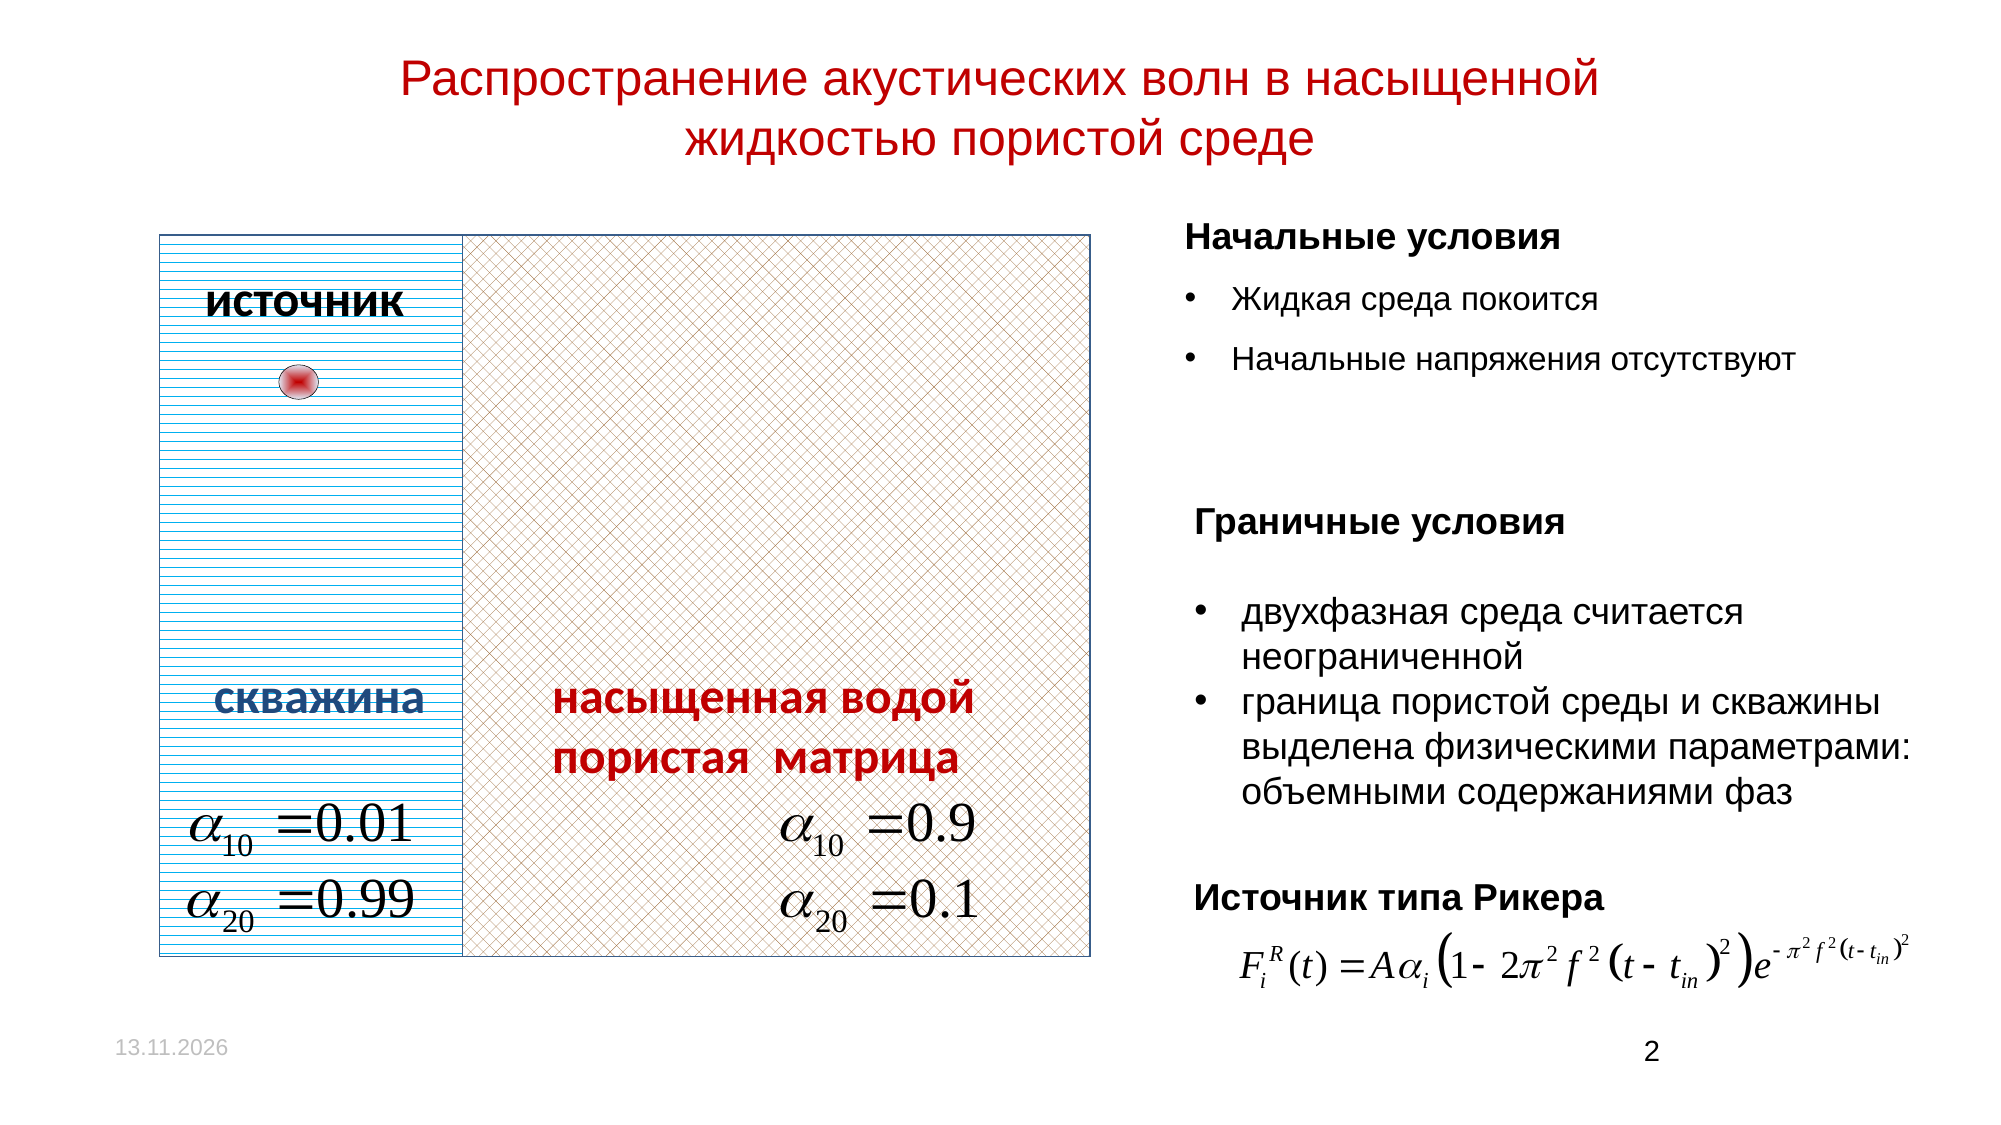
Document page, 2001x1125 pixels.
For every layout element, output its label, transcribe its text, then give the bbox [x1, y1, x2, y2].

text_box 2 [1325, 1024, 1675, 1103]
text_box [1232, 925, 1921, 1012]
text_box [180, 784, 422, 871]
text_box Начальные условия Жидкая среда покоится Начальные напряжения отсутствуют [1169, 205, 1813, 385]
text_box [771, 878, 984, 947]
text_box Граничные условия двухфазная среда считается неограниченной граница пористой среды и скважины выделена физическими параметрами: объемными содержаниями фаз [1179, 489, 1938, 820]
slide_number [99, 1024, 567, 1103]
title Распространение акустических волн в насыщенной жидкостью пористой среде [324, 45, 1675, 167]
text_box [771, 784, 984, 871]
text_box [159, 234, 1091, 957]
text_box Источник типа Рикера [1178, 865, 1620, 926]
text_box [178, 875, 424, 947]
